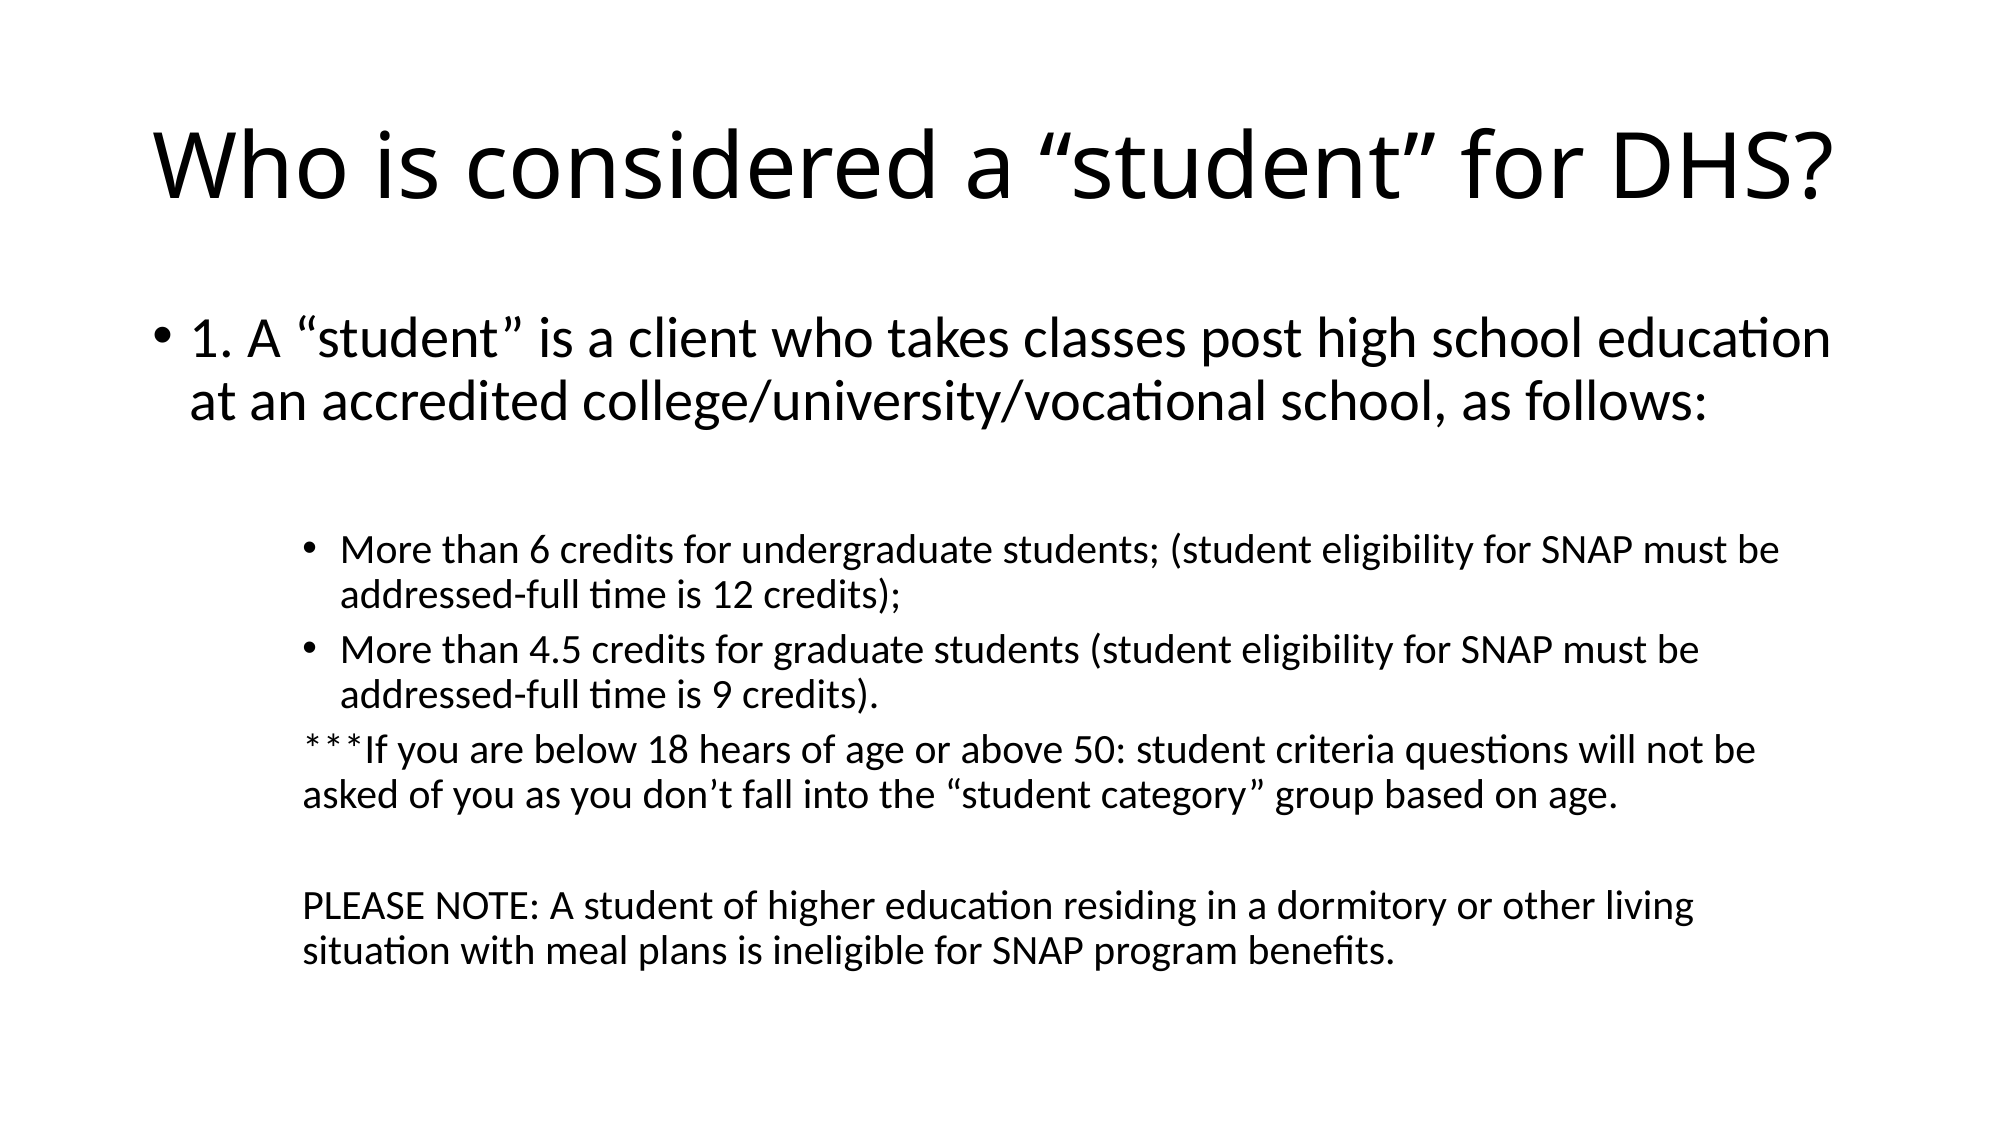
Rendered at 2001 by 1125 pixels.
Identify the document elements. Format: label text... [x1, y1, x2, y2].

list 1. A “student” is a client who takes classes post high school education at an accredited college/university/vocational school, as follows: More than 6 credits for undergraduate students; (student eligibility for SNAP must be addressed-full time is 12 credits); More than 4.5 credits for graduate students (student eligibility for SNAP must be addressed-full time is 9 credits). ***If you are below 18 hears of age or above 50: student criteria questions will not be asked of you as you don’t fall into the “student category” group based on age. PLEASE NOTE: A student of higher education residing in a dormitory or other living situation with meal plans is ineligible for SNAP program benefits. [137, 299, 1863, 1014]
title Who is considered a “student” for DHS? [137, 59, 1863, 278]
